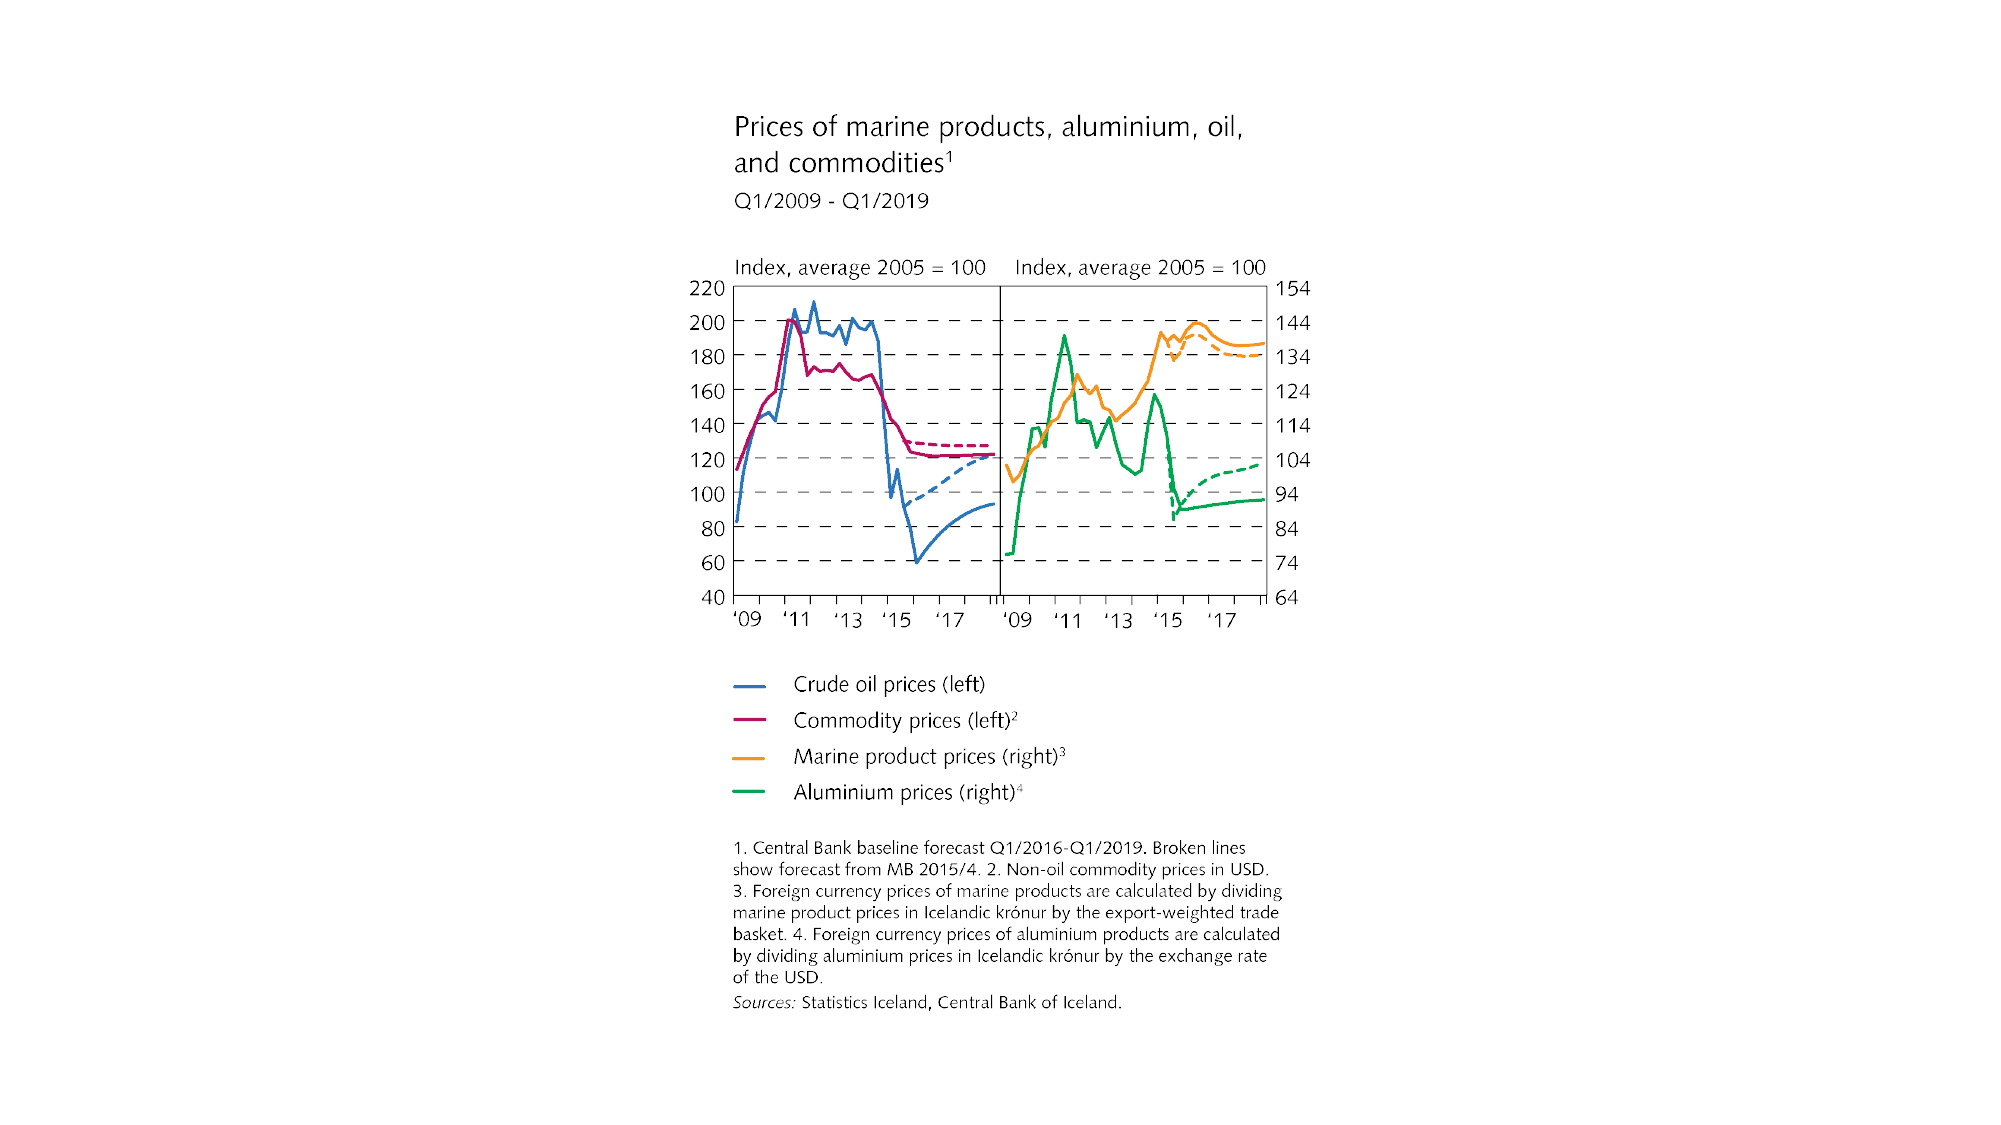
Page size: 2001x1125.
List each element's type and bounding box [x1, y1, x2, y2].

picture [688, 112, 1311, 1013]
